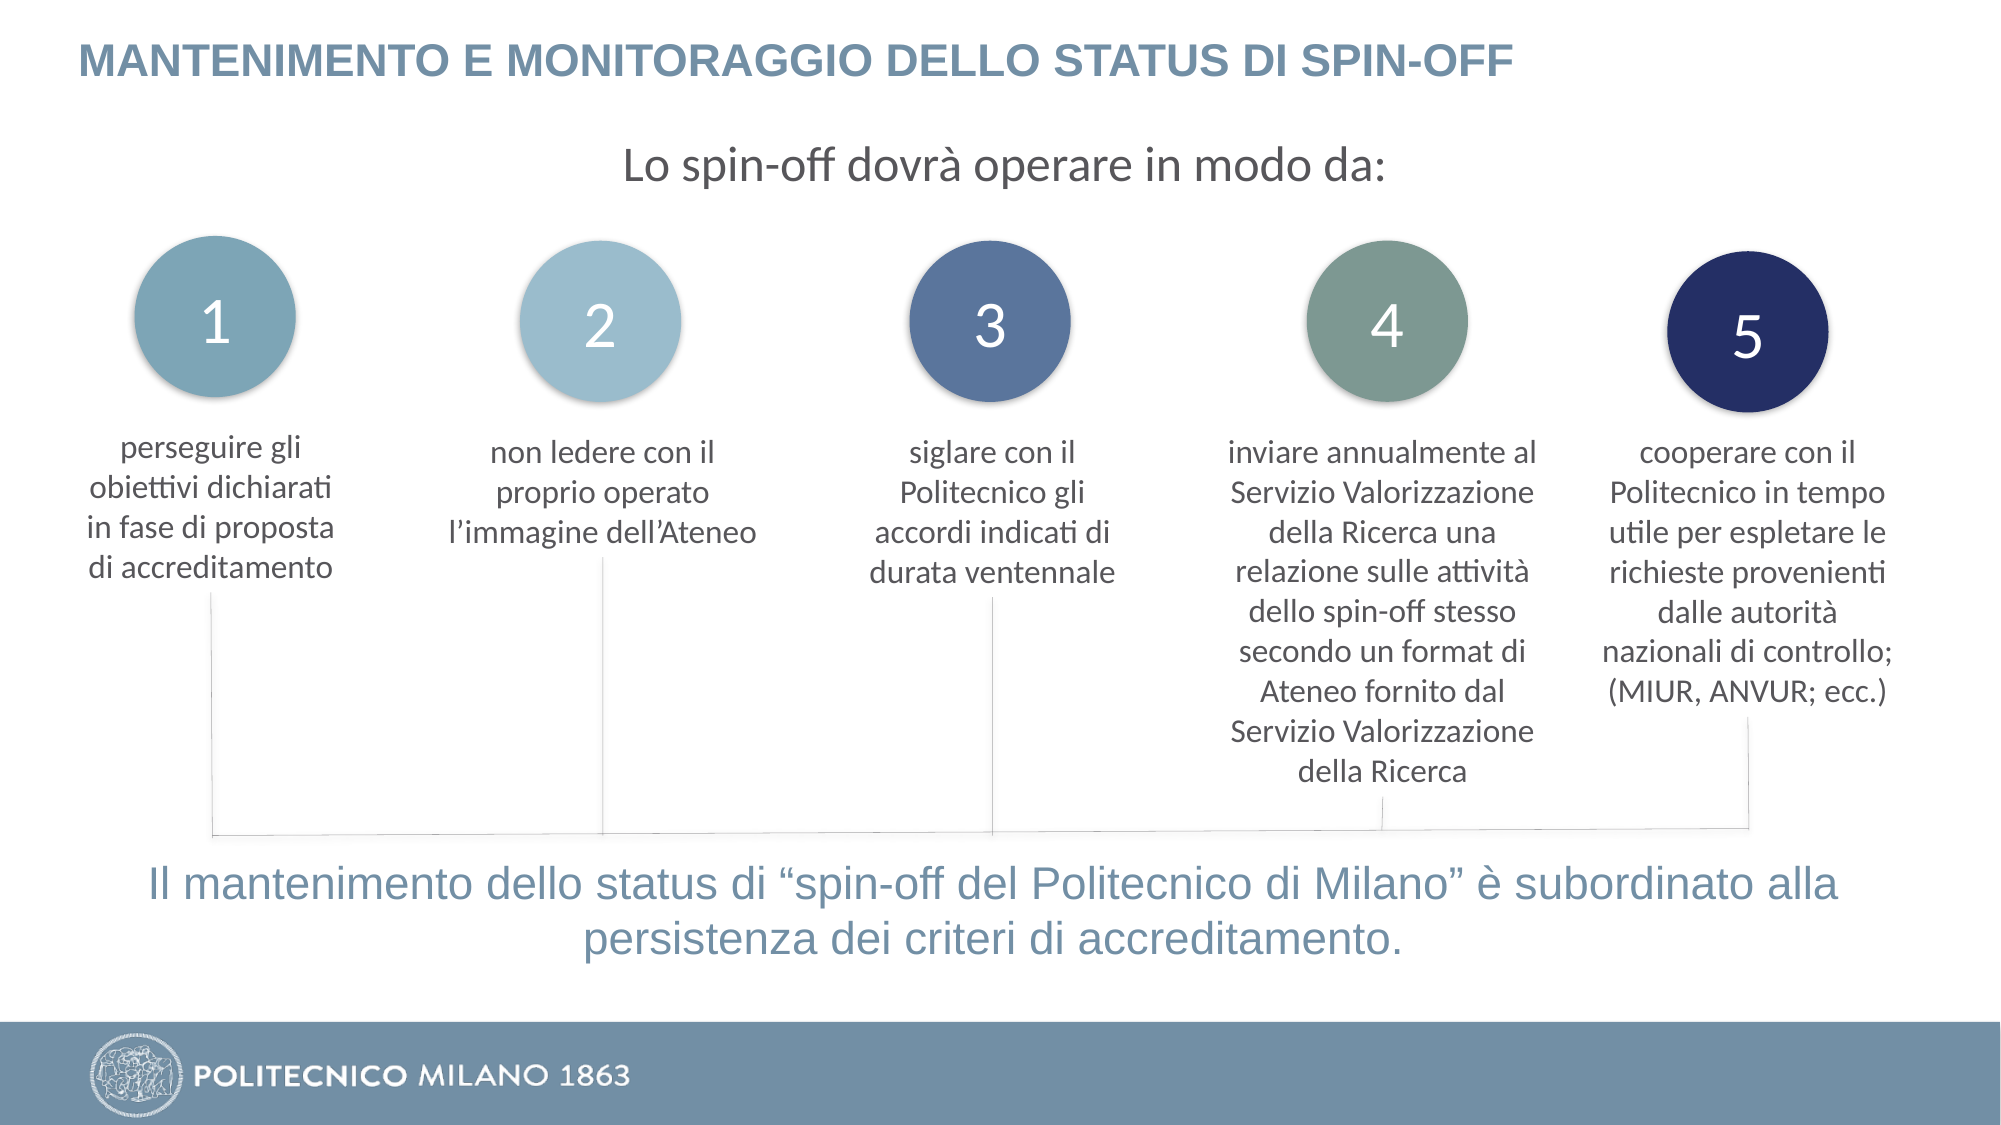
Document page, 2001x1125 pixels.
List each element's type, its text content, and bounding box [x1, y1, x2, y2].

text_box 1 [133, 235, 297, 398]
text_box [1144, 828, 1207, 836]
title MANTENIMENTO E MONITORAGGIO DELLO STATUS DI SPIN-OFF [63, 22, 1940, 161]
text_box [1210, 240, 1556, 831]
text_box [779, 828, 840, 836]
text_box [430, 240, 776, 836]
text_box perseguire gli obiettivi dichiarati in fase di proposta di accreditamento [61, 417, 360, 593]
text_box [216, 828, 425, 836]
text_box Lo spin-off dovrà operare in modo da: [608, 74, 1609, 200]
picture [83, 1027, 638, 1122]
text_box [1558, 828, 1578, 836]
list Il mantenimento dello status di “spin-off del Politecnico di Milano” è subordinato alla persistenza dei criteri di accreditamento. [83, 846, 1905, 1002]
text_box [1581, 251, 1914, 831]
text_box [845, 240, 1140, 836]
